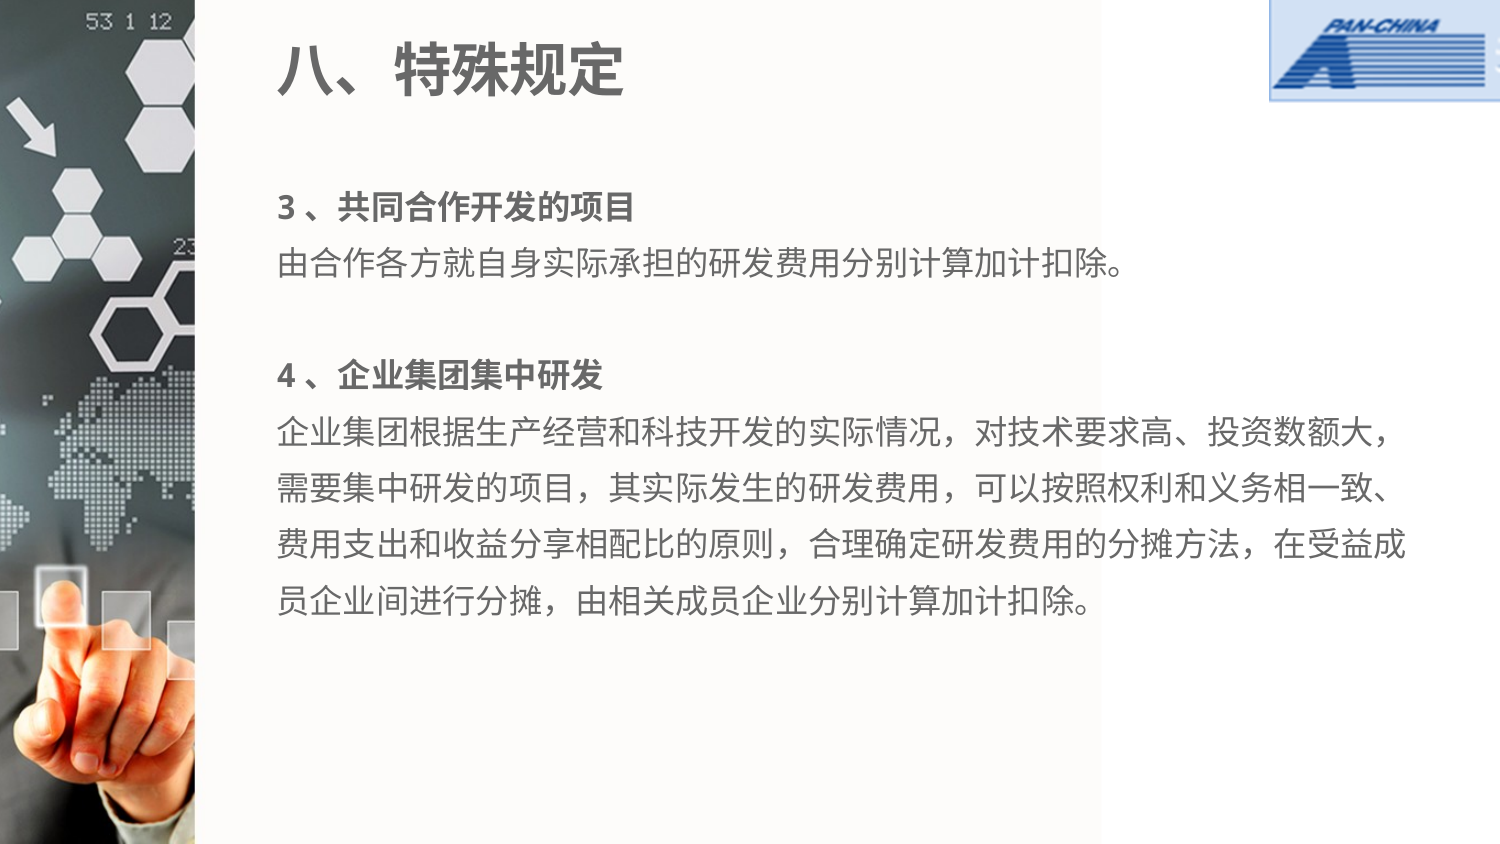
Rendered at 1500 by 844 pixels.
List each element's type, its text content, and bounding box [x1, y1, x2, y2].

list 3、共同合作开发的项目 由合作各方就自身实际承担的研发费用分别计算加计扣除。 4、企业集团集中研发 企业集团根据生产经营和科技开发的实际情况，对技术要求高、投资数额大，需要集中研发的项目，其实际发生的研发费用，可以按照权利和义务相一致、费用支出和收益分享相配比的原则，合理确定研发费用的分摊方法，在受益成员企业间进行分摊，由相关成员企业分别计算加计扣除。 [261, 161, 1425, 751]
picture [0, 0, 1102, 844]
title 八、特殊规定 [261, 24, 1426, 112]
picture [1269, 0, 1500, 103]
